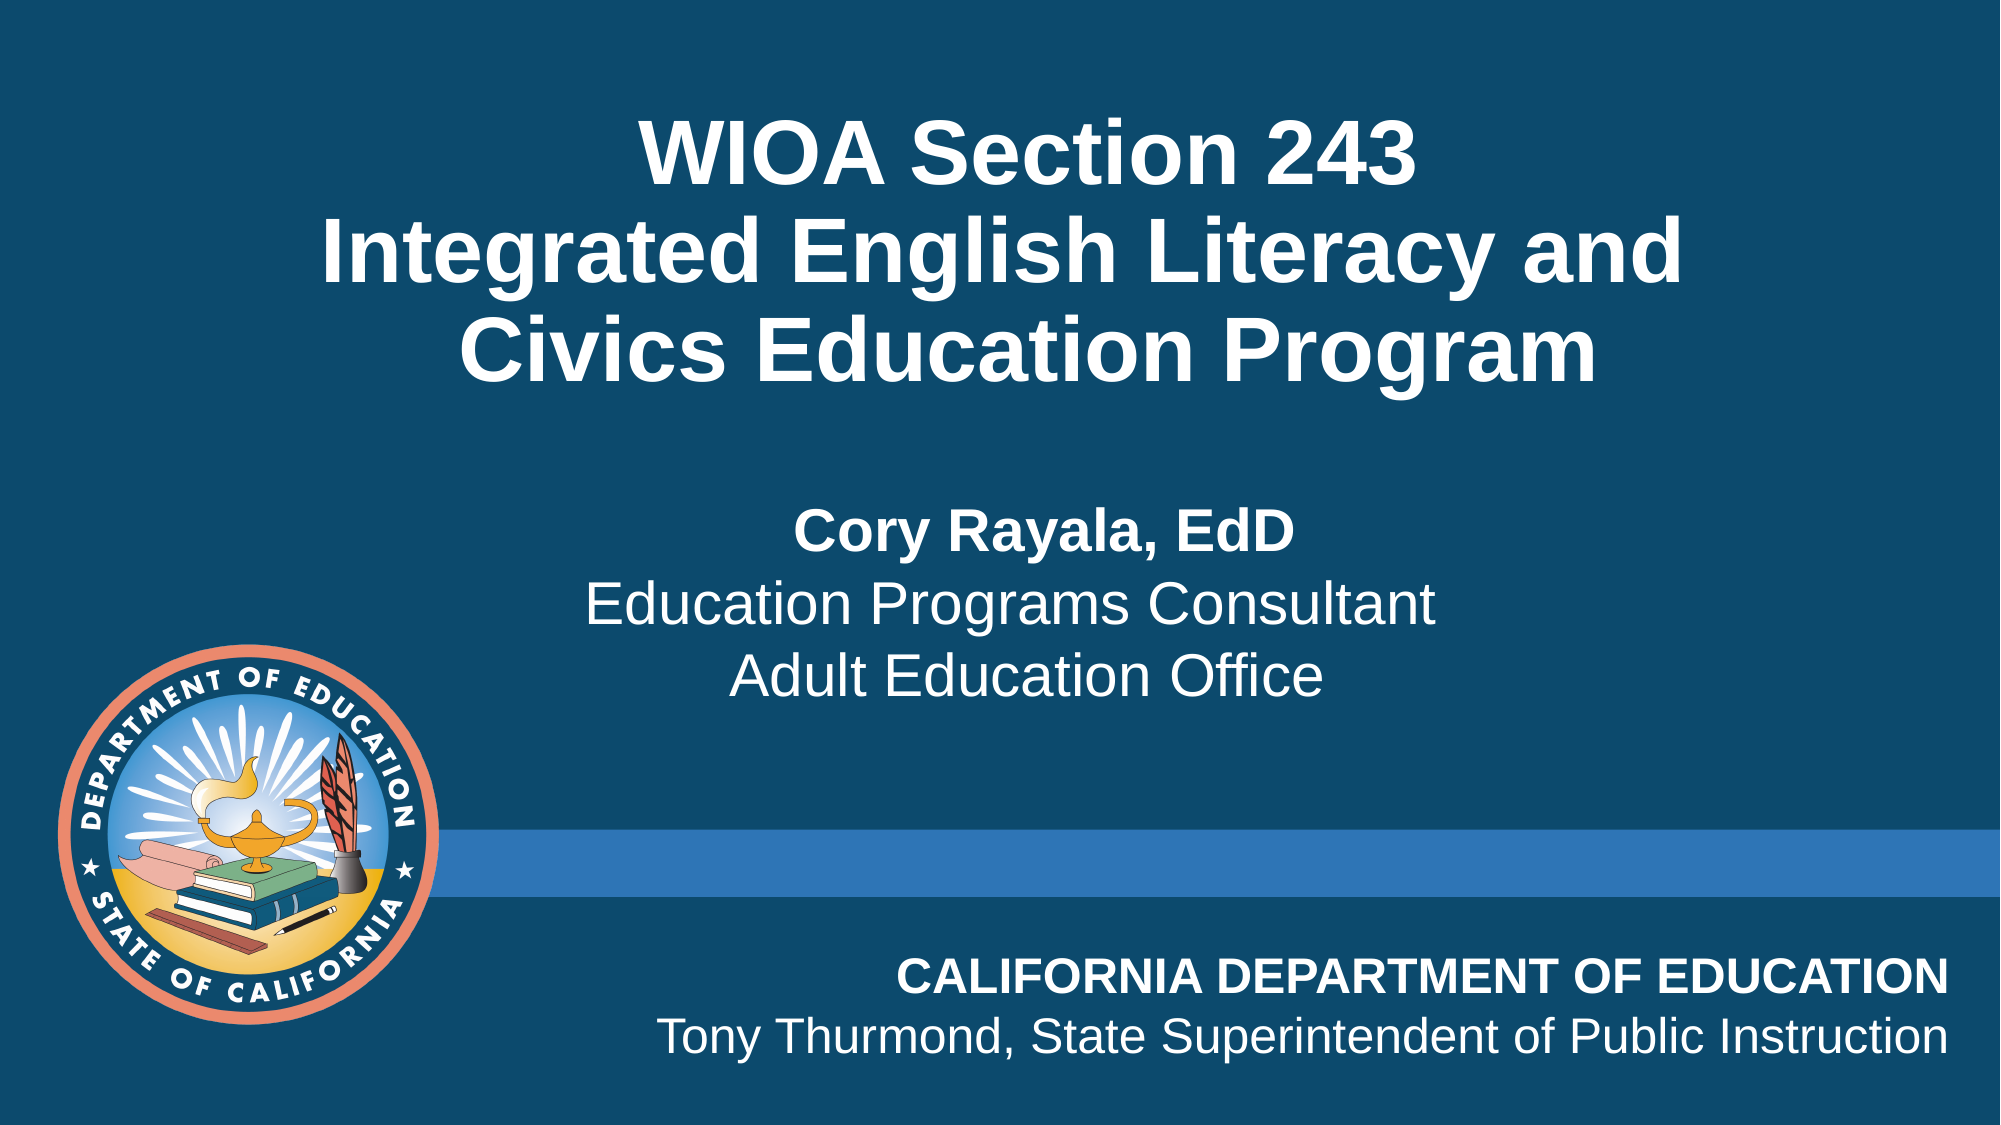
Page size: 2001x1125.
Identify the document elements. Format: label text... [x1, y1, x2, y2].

title WIOA Section 243 Integrated English Literacy and Civics Education Program [75, 127, 1982, 380]
picture [55, 639, 443, 1031]
text_box Cory Rayala, EdD Education Programs Consultant Adult Education Office [396, 484, 1694, 717]
